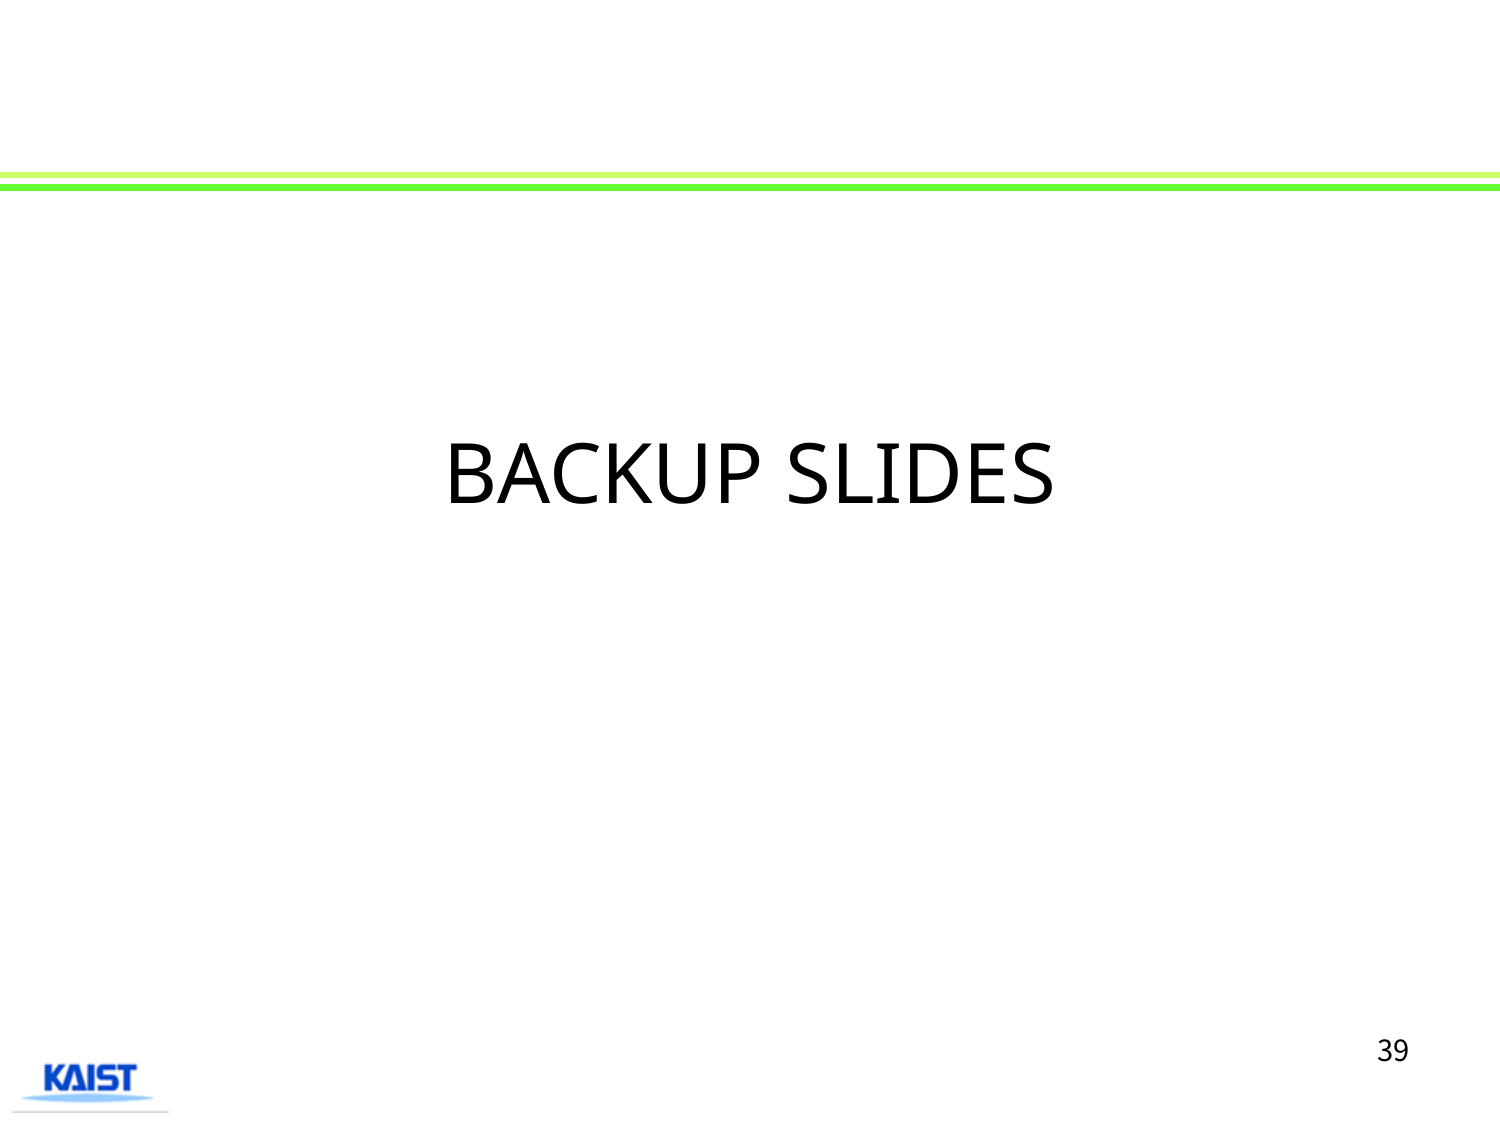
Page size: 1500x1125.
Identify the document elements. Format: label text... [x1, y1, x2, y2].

text_box <number> [1074, 1024, 1425, 1103]
title BACKUP SLIDES [112, 349, 1388, 591]
picture [12, 1049, 169, 1113]
